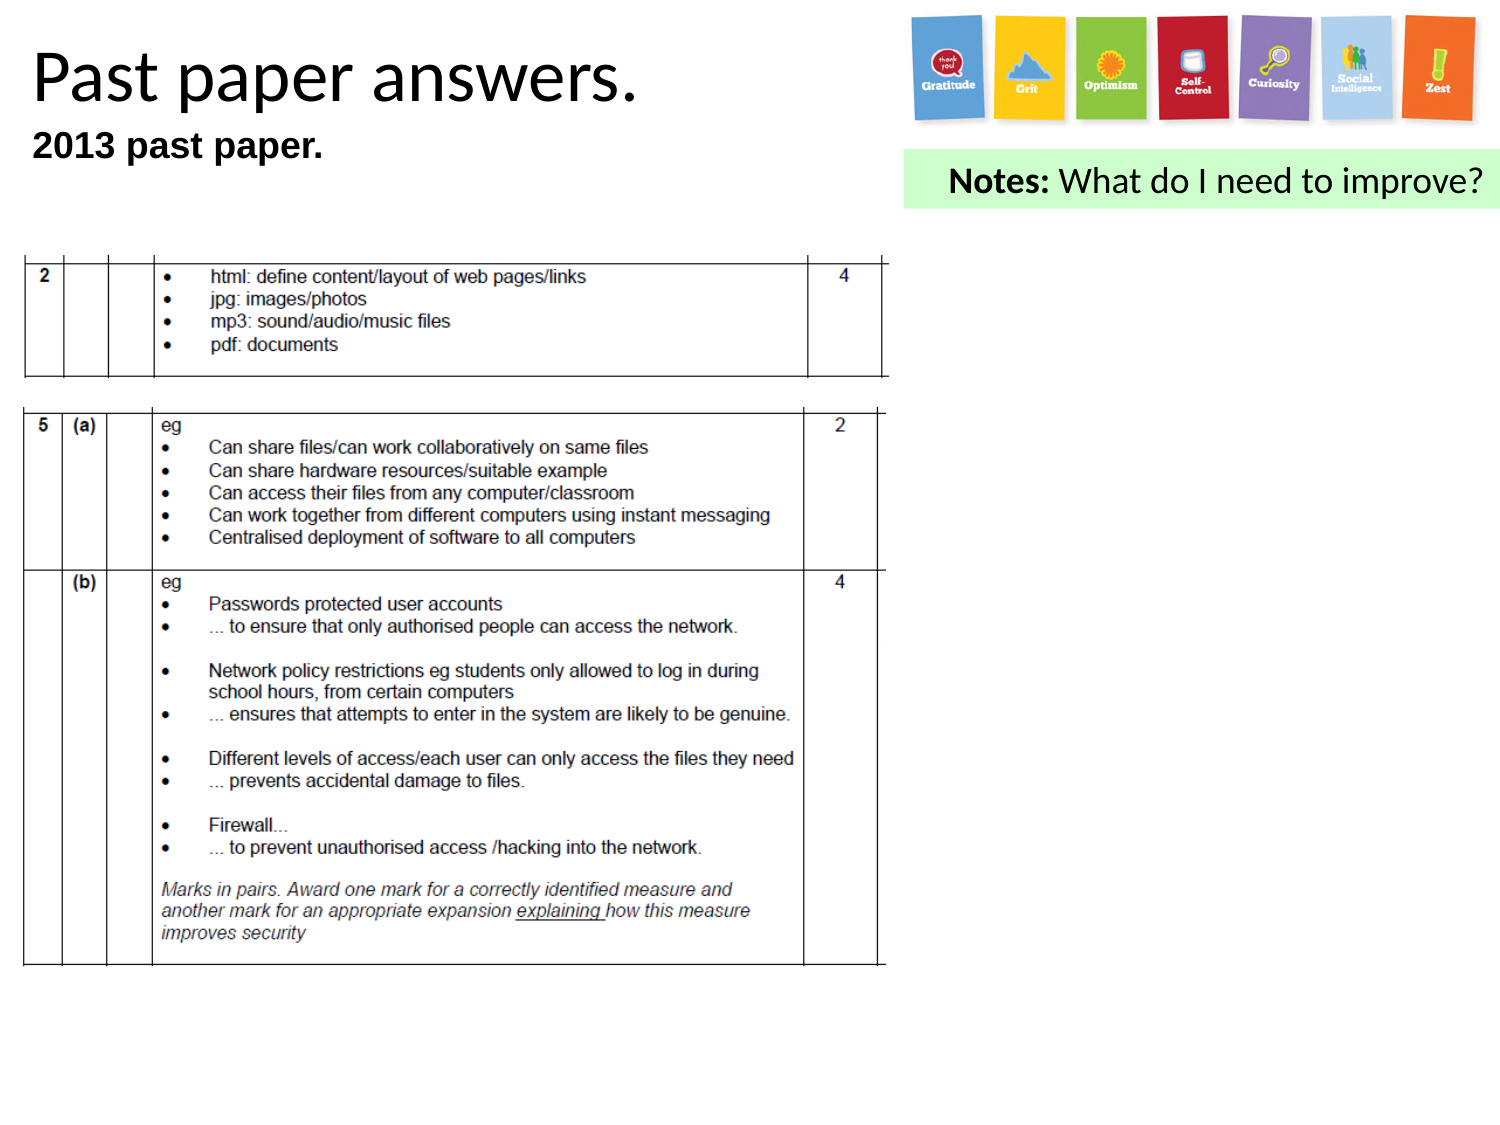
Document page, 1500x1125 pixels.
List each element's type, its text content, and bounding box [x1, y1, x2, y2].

text_box Notes: What do I need to improve? [903, 148, 1500, 209]
picture [17, 255, 890, 386]
text_box Past paper answers. [17, 18, 886, 124]
picture [891, 6, 1483, 129]
picture [19, 407, 887, 977]
text_box 2013 past paper. [17, 113, 396, 174]
